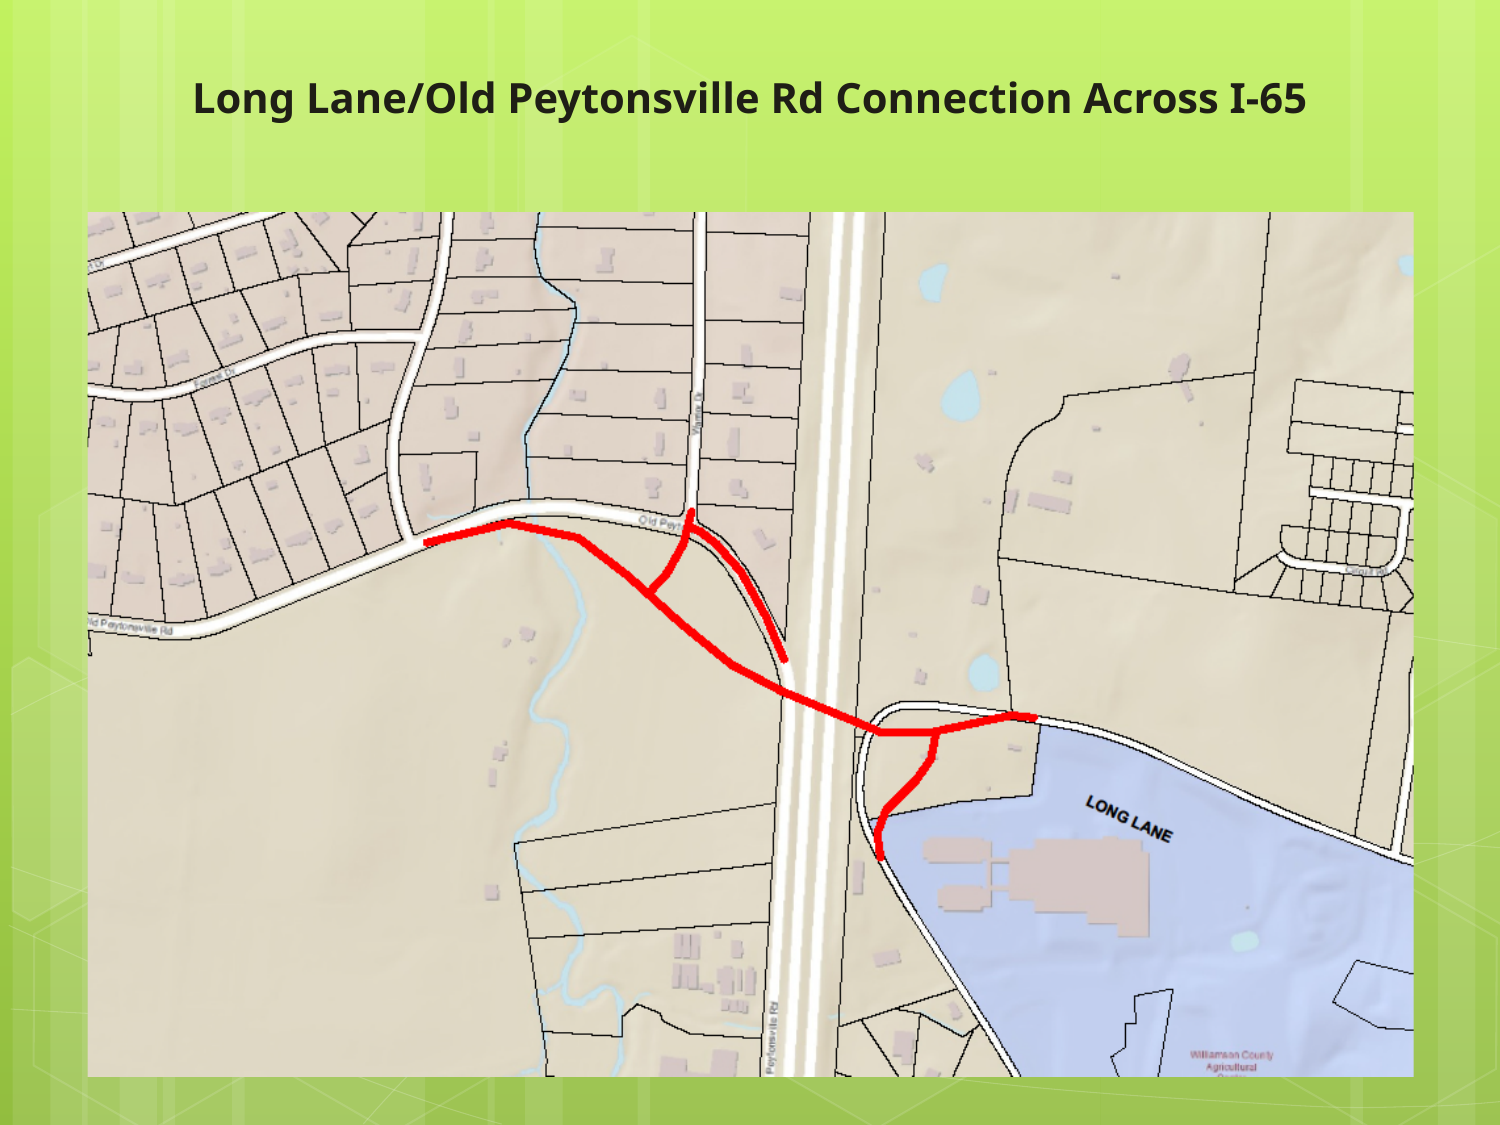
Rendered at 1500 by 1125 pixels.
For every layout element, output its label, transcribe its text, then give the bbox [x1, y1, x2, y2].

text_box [87, 212, 1414, 1077]
title Long Lane/Old Peytonsville Rd Connection Across I-65 [0, 24, 1500, 130]
